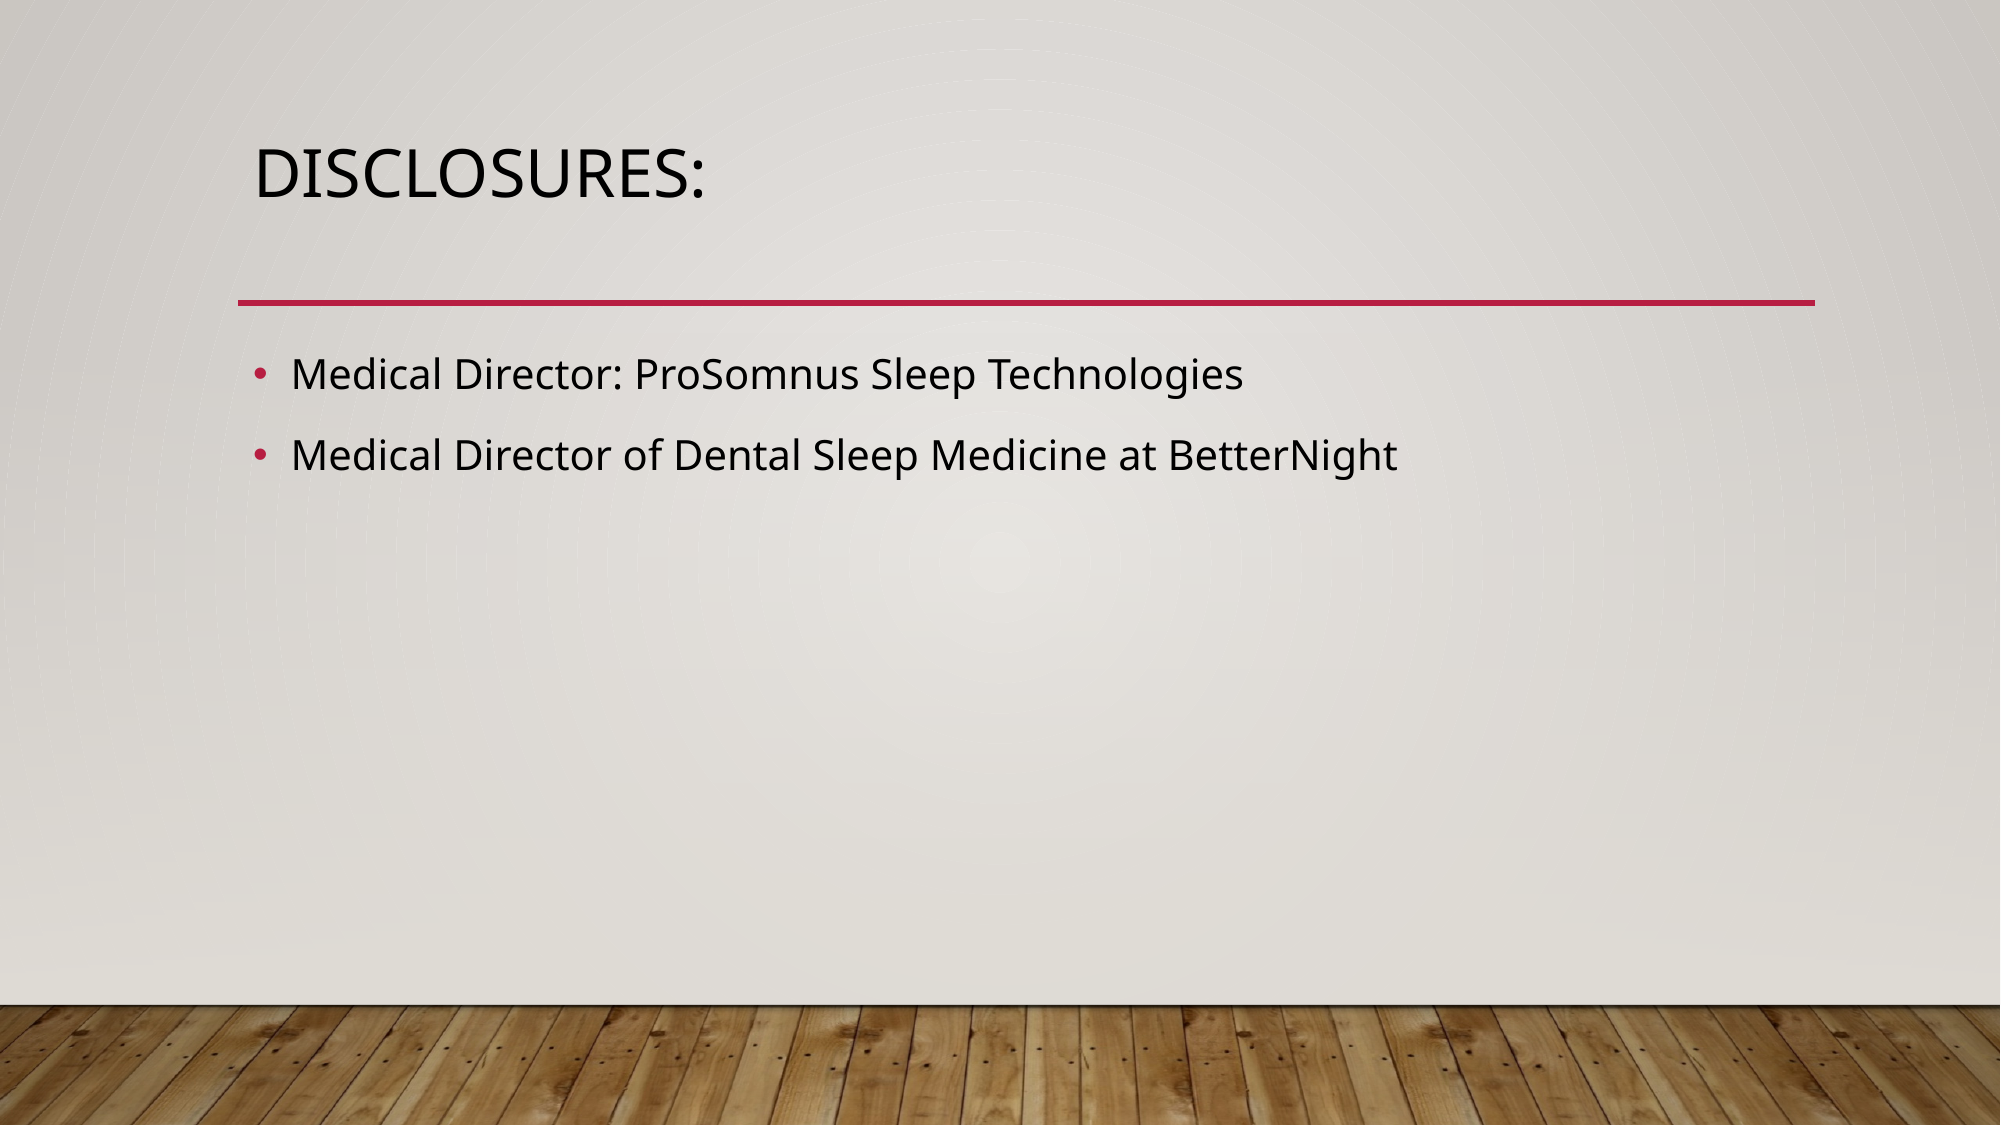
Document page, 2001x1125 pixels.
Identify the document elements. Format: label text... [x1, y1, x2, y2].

list Medical Director: ProSomnus Sleep Technologies Medical Director of Dental Sleep Medicine at BetterNight [238, 330, 1814, 897]
picture [0, 1005, 2000, 1125]
title Disclosures: [238, 131, 1814, 305]
